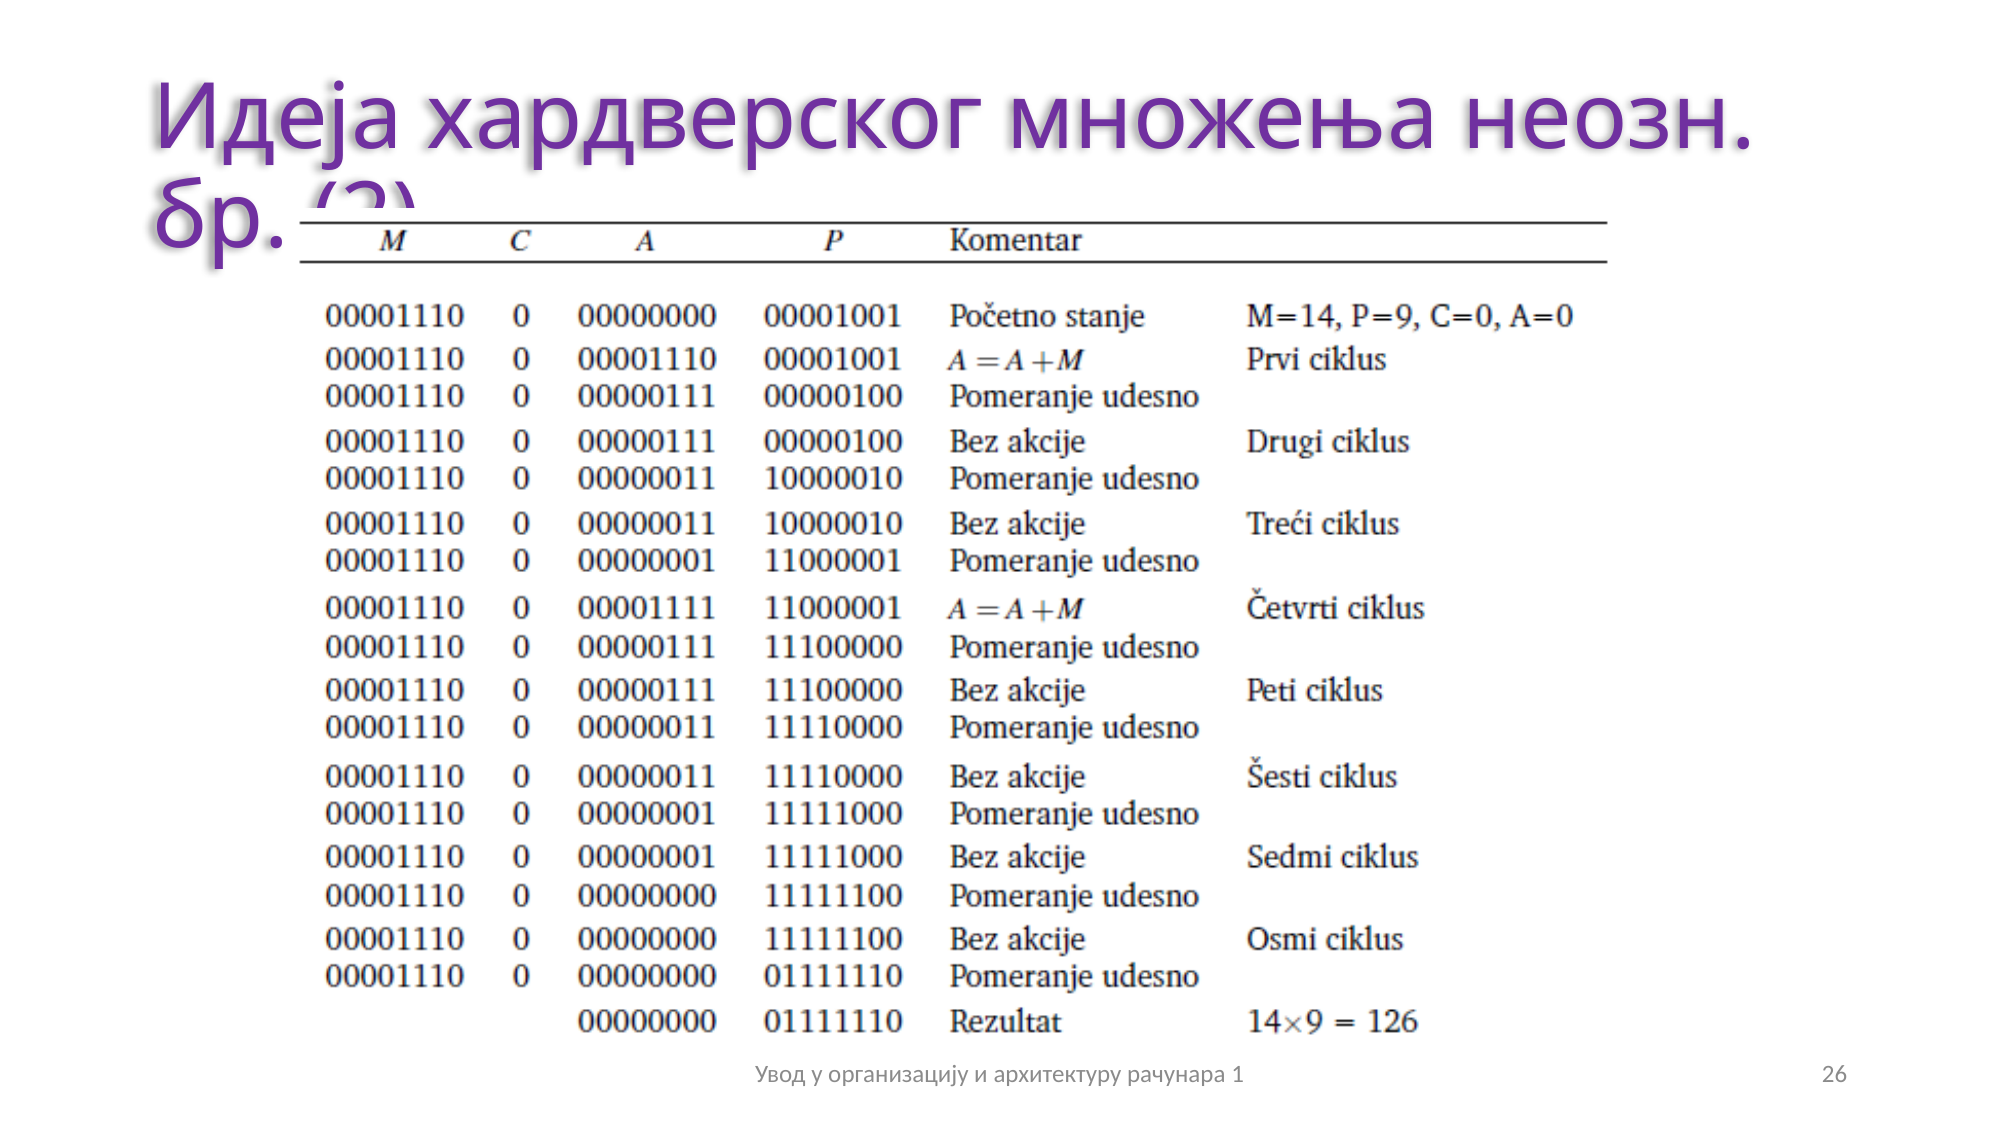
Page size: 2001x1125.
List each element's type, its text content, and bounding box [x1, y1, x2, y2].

title Идеја хардверског множења неозн. бр. (2) [137, 59, 1863, 278]
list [288, 208, 1614, 1043]
slide_number 26 [1412, 1042, 1863, 1103]
footer Увод у организацију и архитектуру рачунара 1 [662, 1043, 1338, 1103]
